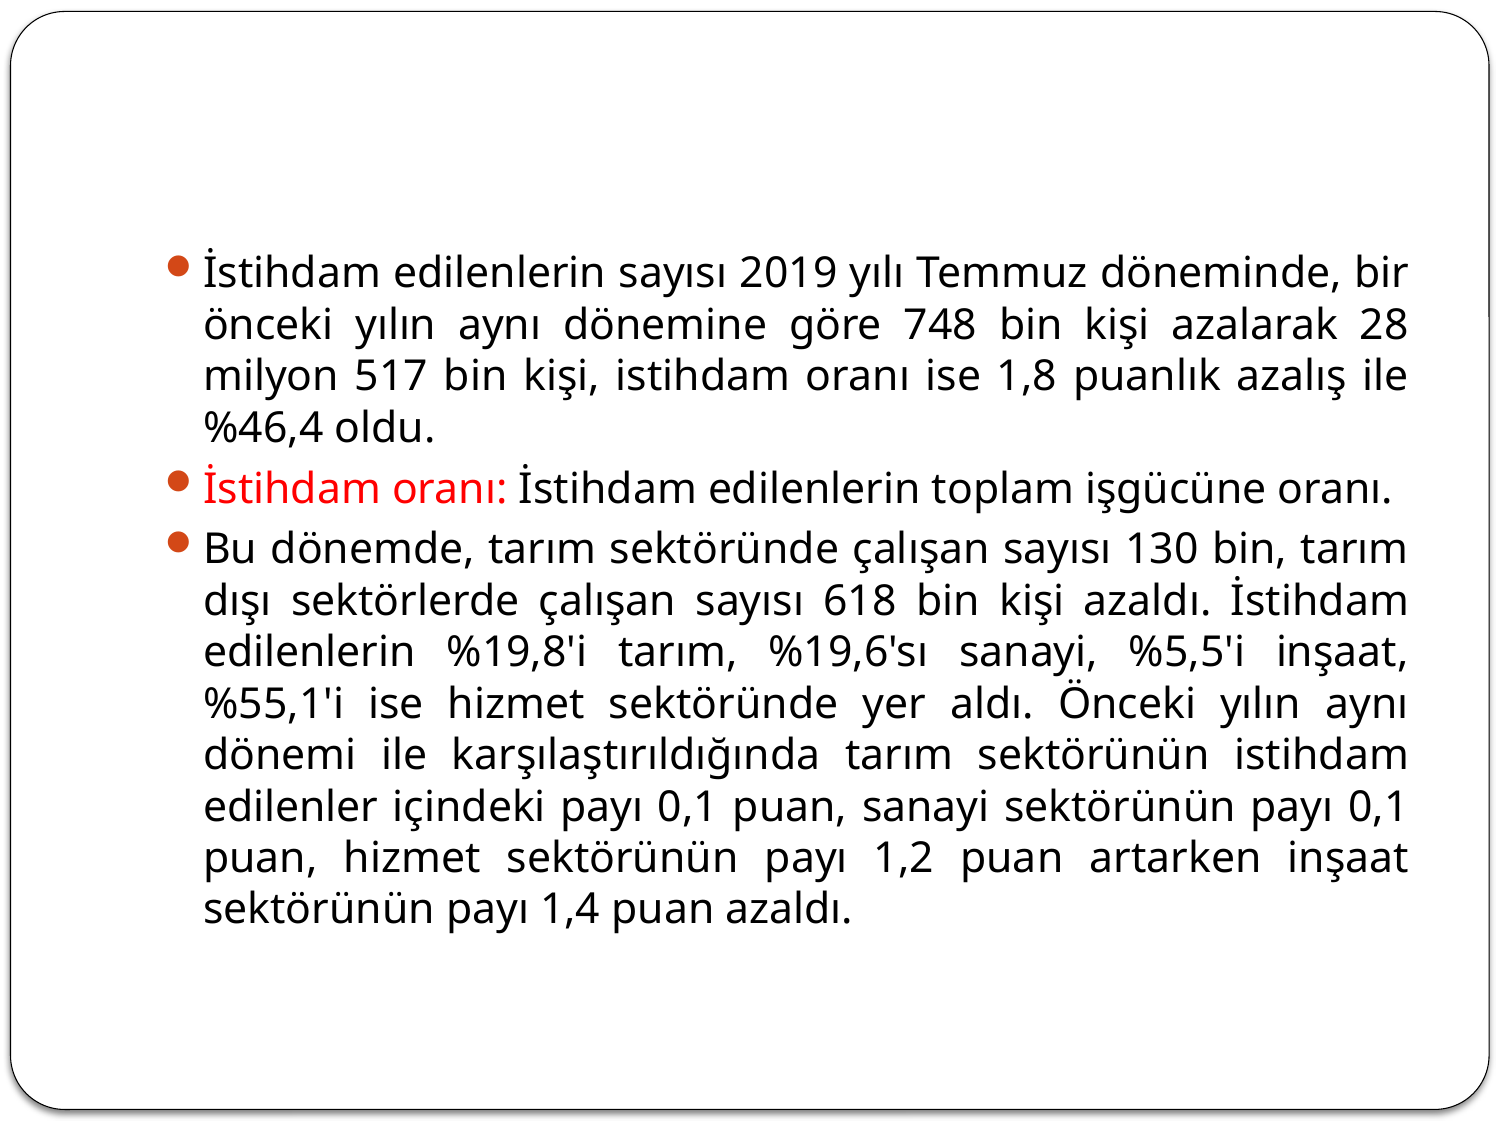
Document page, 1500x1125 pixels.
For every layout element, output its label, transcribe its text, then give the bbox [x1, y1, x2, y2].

list İstihdam edilenlerin sayısı 2019 yılı Temmuz döneminde, bir önceki yılın aynı dönemine göre 748 bin kişi azalarak 28 milyon 517 bin kişi, istihdam oranı ise 1,8 puanlık azalış ile %46,4 oldu. İstihdam oranı: İstihdam edilenlerin toplam işgücüne oranı. Bu dönemde, tarım sektöründe çalışan sayısı 130 bin, tarım dışı sektörlerde çalışan sayısı 618 bin kişi azaldı. İstihdam edilenlerin %19,8'i tarım, %19,6'sı sanayi, %5,5'i inşaat, %55,1'i ise hizmet sektöründe yer aldı. Önceki yılın aynı dönemi ile karşılaştırıldığında tarım sektörünün istihdam edilenler içindeki payı 0,1 puan, sanayi sektörünün payı 0,1 puan, hizmet sektörünün payı 1,2 puan artarken inşaat sektörünün payı 1,4 puan azaldı. [150, 237, 1425, 988]
